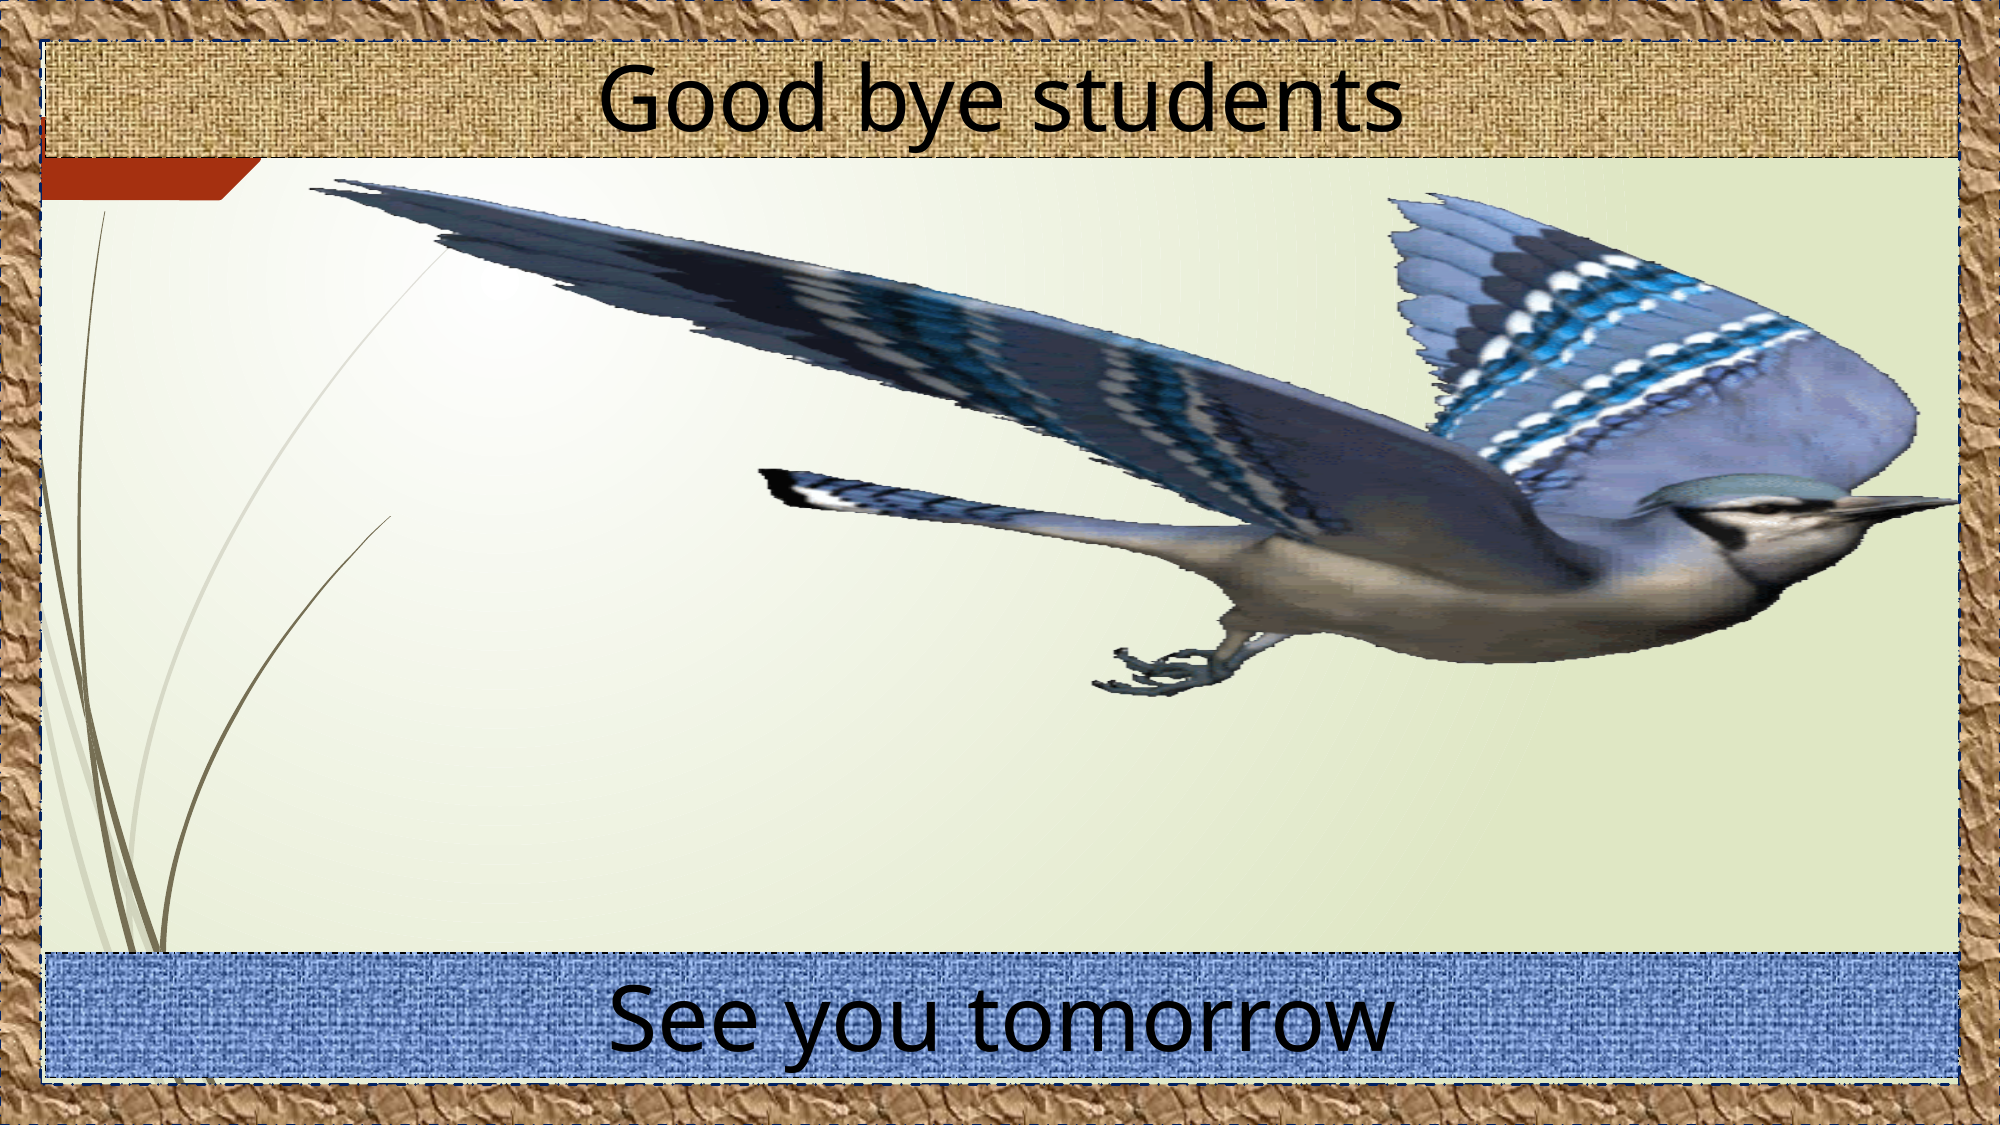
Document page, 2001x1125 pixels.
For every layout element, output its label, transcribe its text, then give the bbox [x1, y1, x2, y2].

text_box [0, 0, 2000, 1125]
picture [45, 158, 1987, 954]
text_box Good bye students [45, 41, 1959, 156]
text_box See you tomorrow [45, 965, 1959, 1078]
